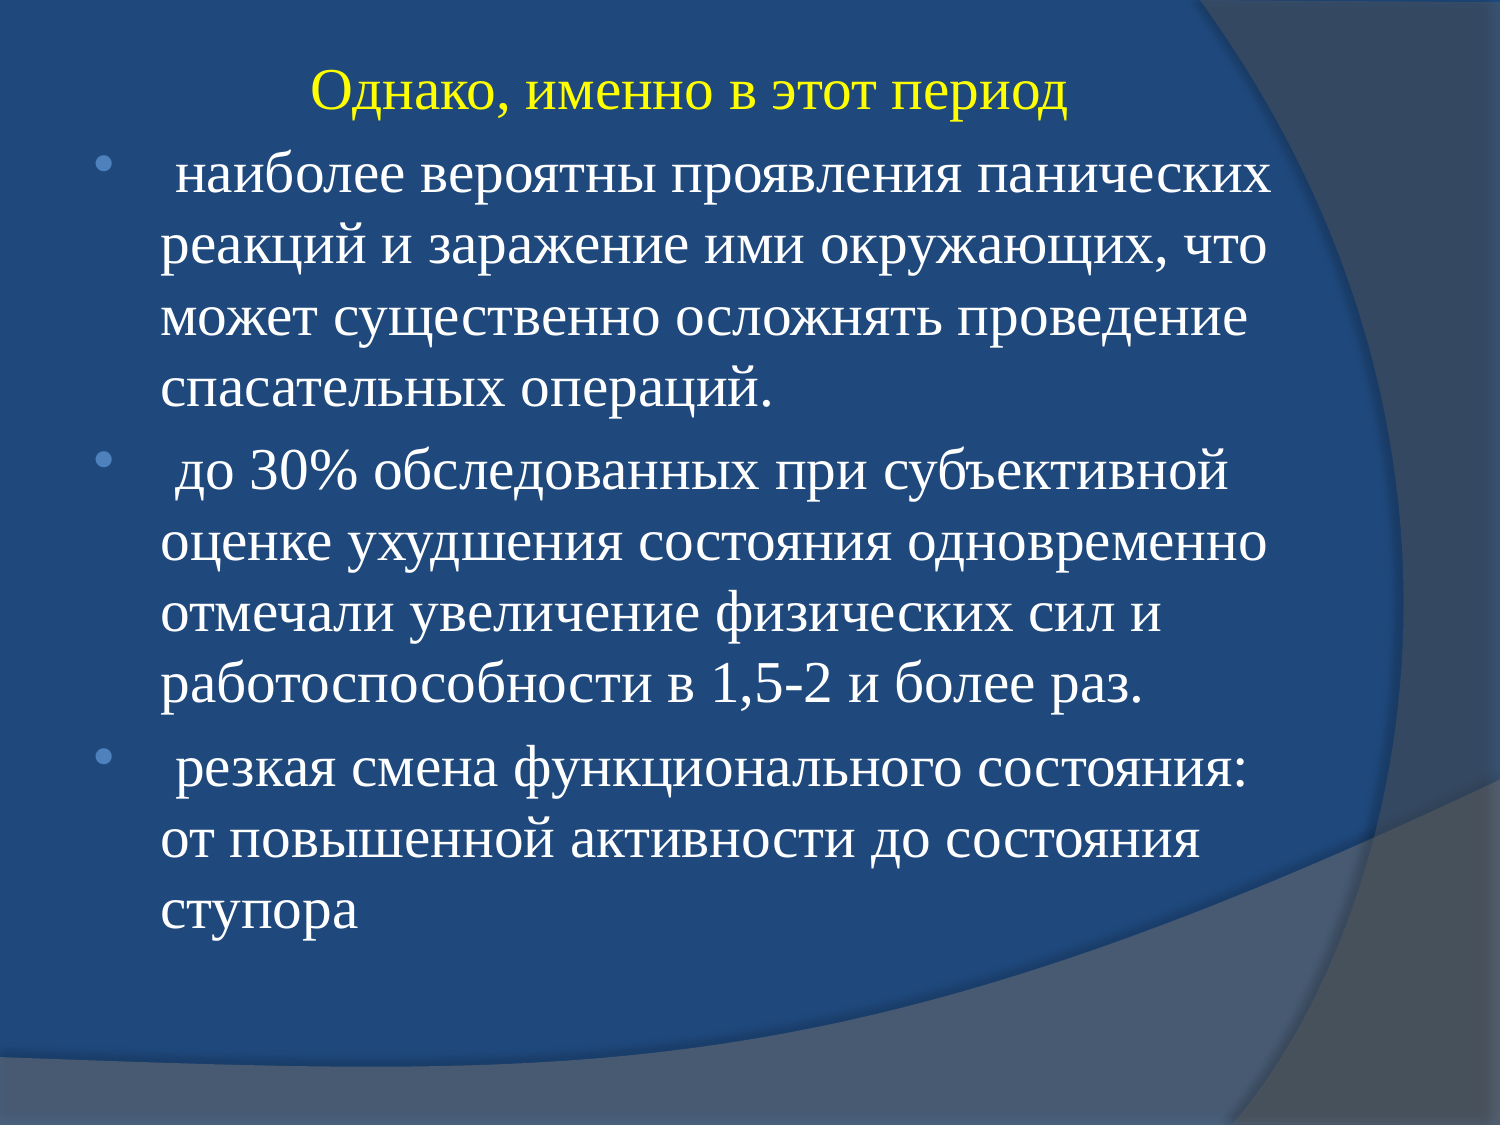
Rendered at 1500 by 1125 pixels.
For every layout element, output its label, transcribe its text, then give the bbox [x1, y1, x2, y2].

list Однако, именно в этот период наиболее вероятны проявления панических реакций и заражение ими окружающих, что может существенно осложнять проведение спасательных операций. до 30% обследованных при субъективной оценке ухудшения состояния одновременно отмечали увеличение физических сил и работоспособности в 1,5-2 и более раз. резкая смена функционального состояния: от повышенной активности до состояния ступора [75, 42, 1300, 1005]
